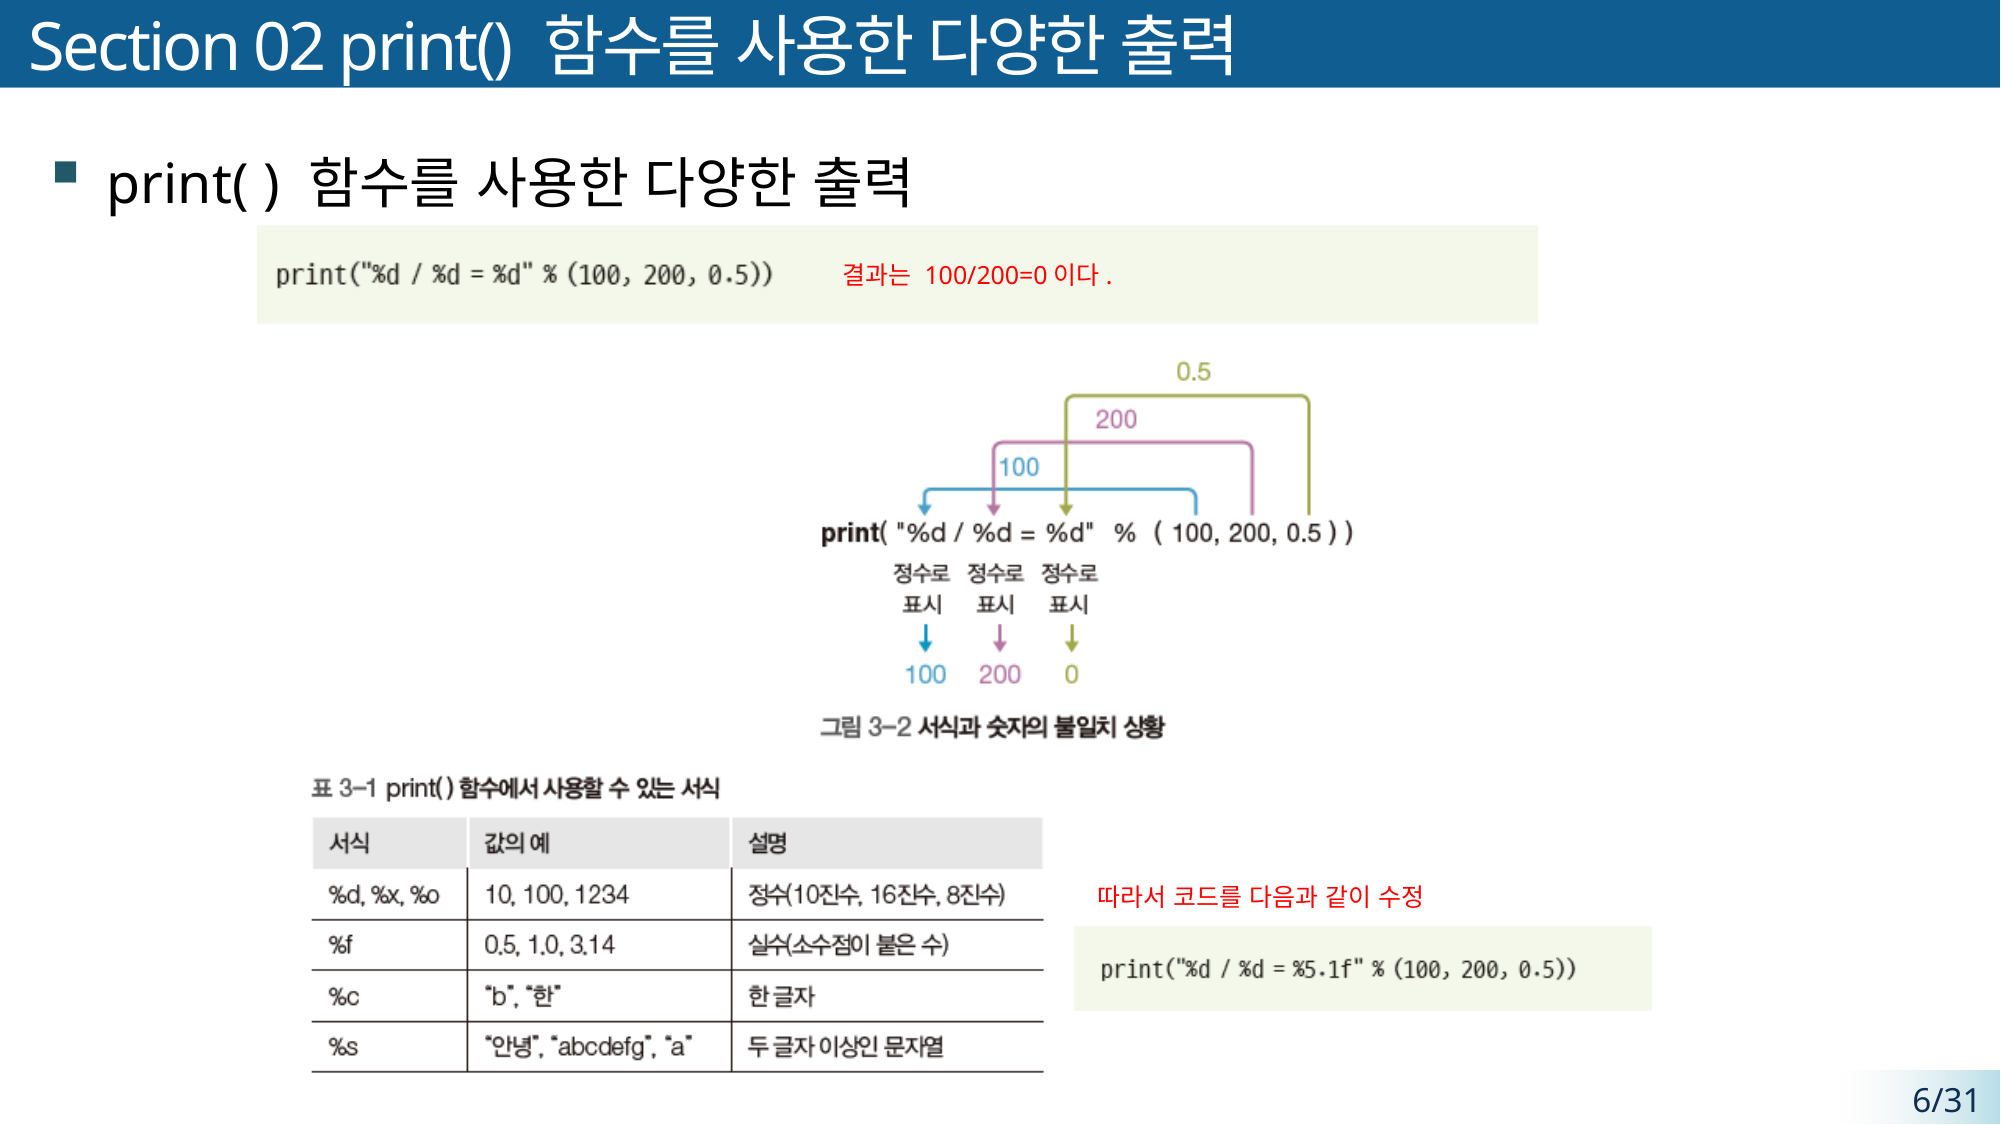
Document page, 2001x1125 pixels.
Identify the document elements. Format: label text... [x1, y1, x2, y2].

picture [1065, 917, 1652, 1020]
picture [257, 215, 1542, 335]
list print( ) 함수를 사용한 다양한 출력 [13, 126, 1975, 1057]
picture [298, 343, 1380, 1087]
text_box 따라서 코드를 다음과 같이 수정 [1083, 874, 1440, 915]
title Section 02 print() 함수를 사용한 다양한 출력 [13, 4, 1717, 83]
